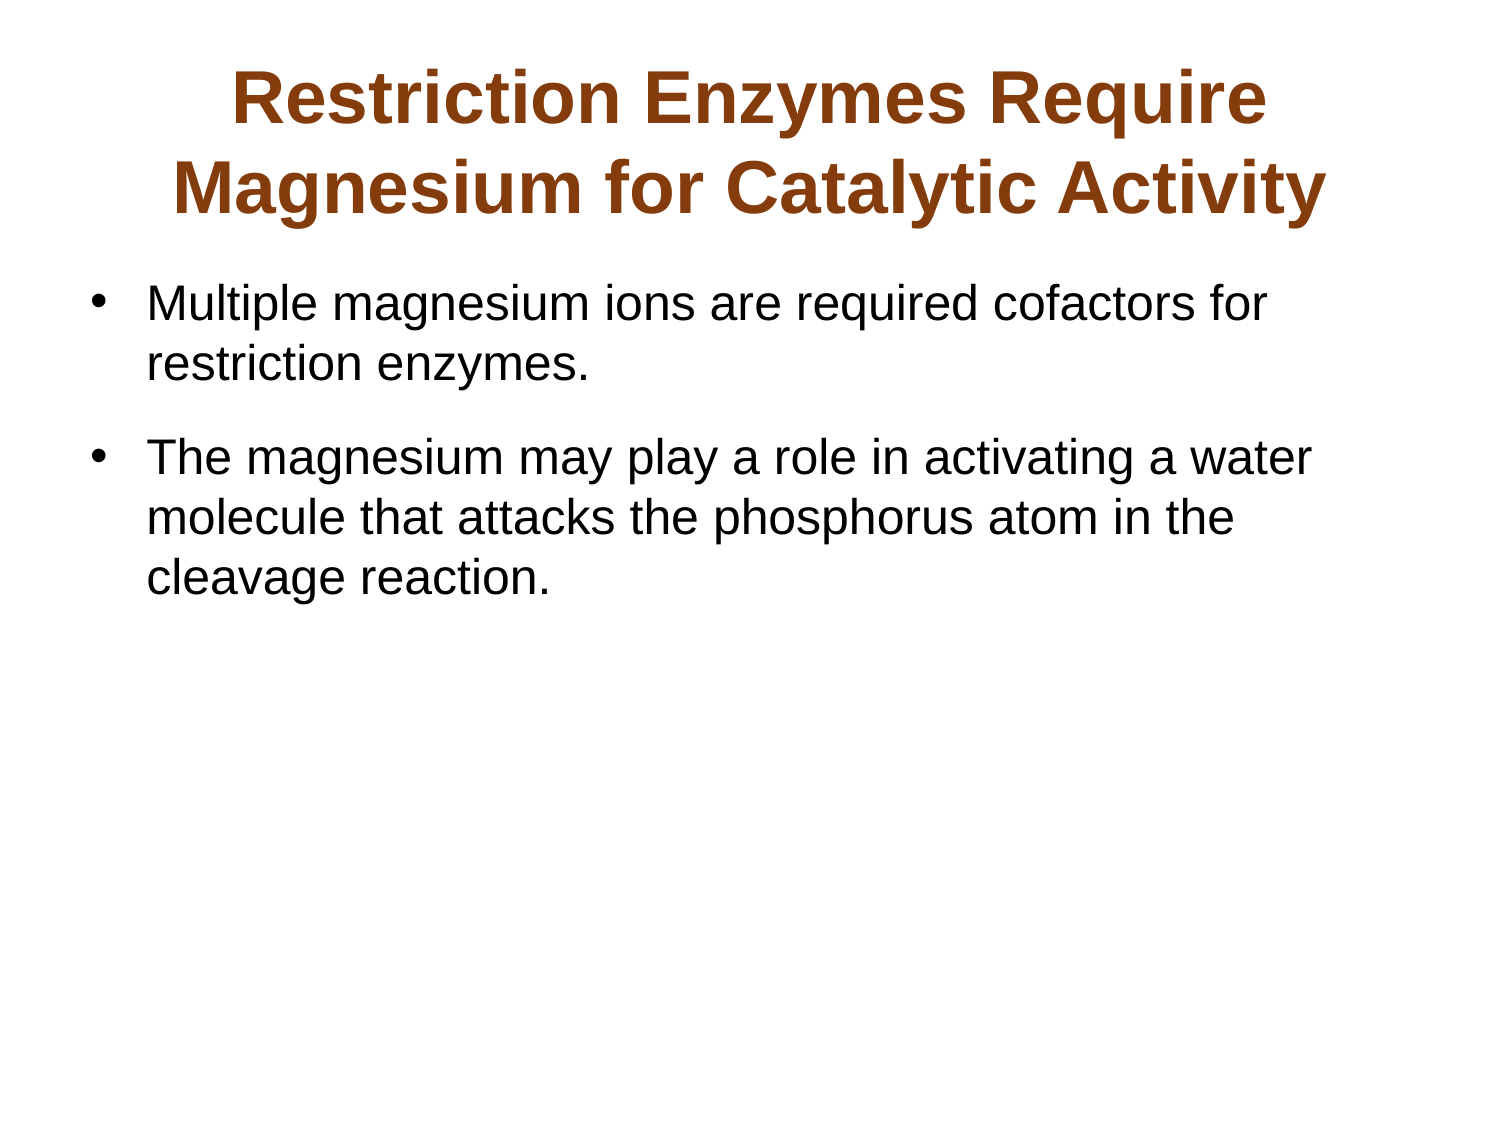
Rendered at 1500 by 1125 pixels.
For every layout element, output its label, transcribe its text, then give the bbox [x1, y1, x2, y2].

list Multiple magnesium ions are required cofactors for restriction enzymes. The magnesium may play a role in activating a water molecule that attacks the phosphorus atom in the cleavage reaction. [75, 262, 1425, 1005]
title Restriction Enzymes Require Magnesium for Catalytic Activity [75, 45, 1425, 233]
